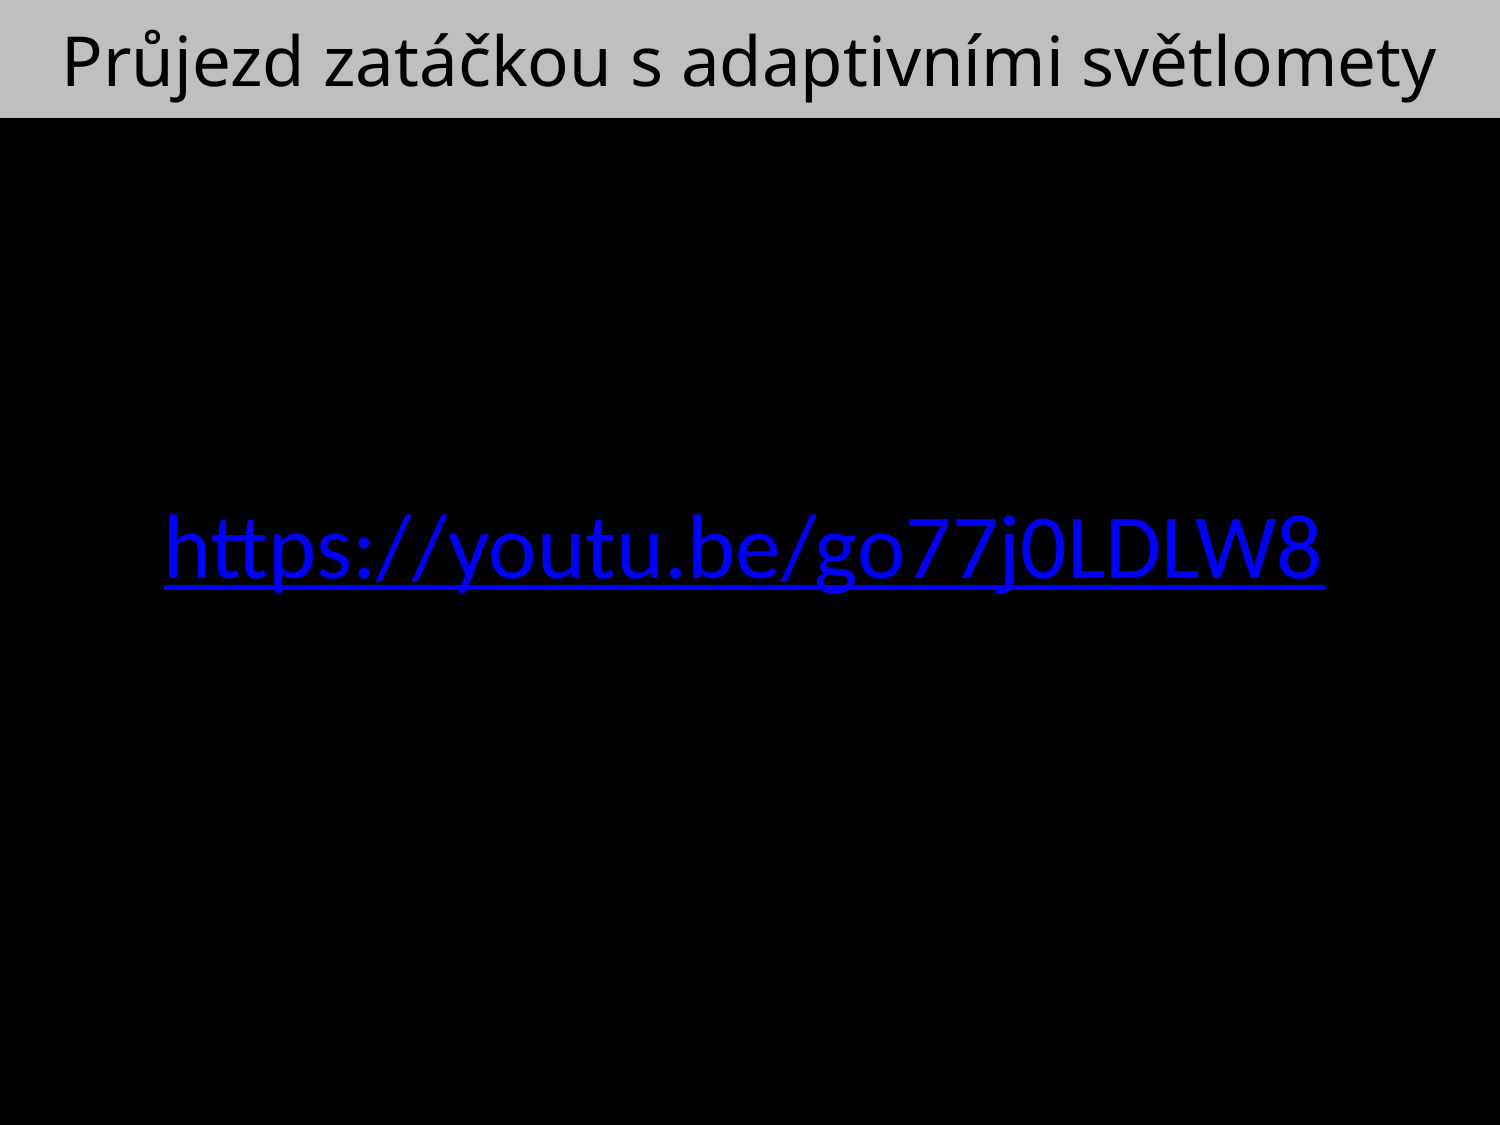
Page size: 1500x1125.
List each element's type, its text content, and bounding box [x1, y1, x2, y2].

text_box Průjezd zatáčkou s adaptivními světlomety [0, 0, 1500, 118]
text_box https://youtu.be/go77j0LDLW8 [76, 479, 1412, 605]
